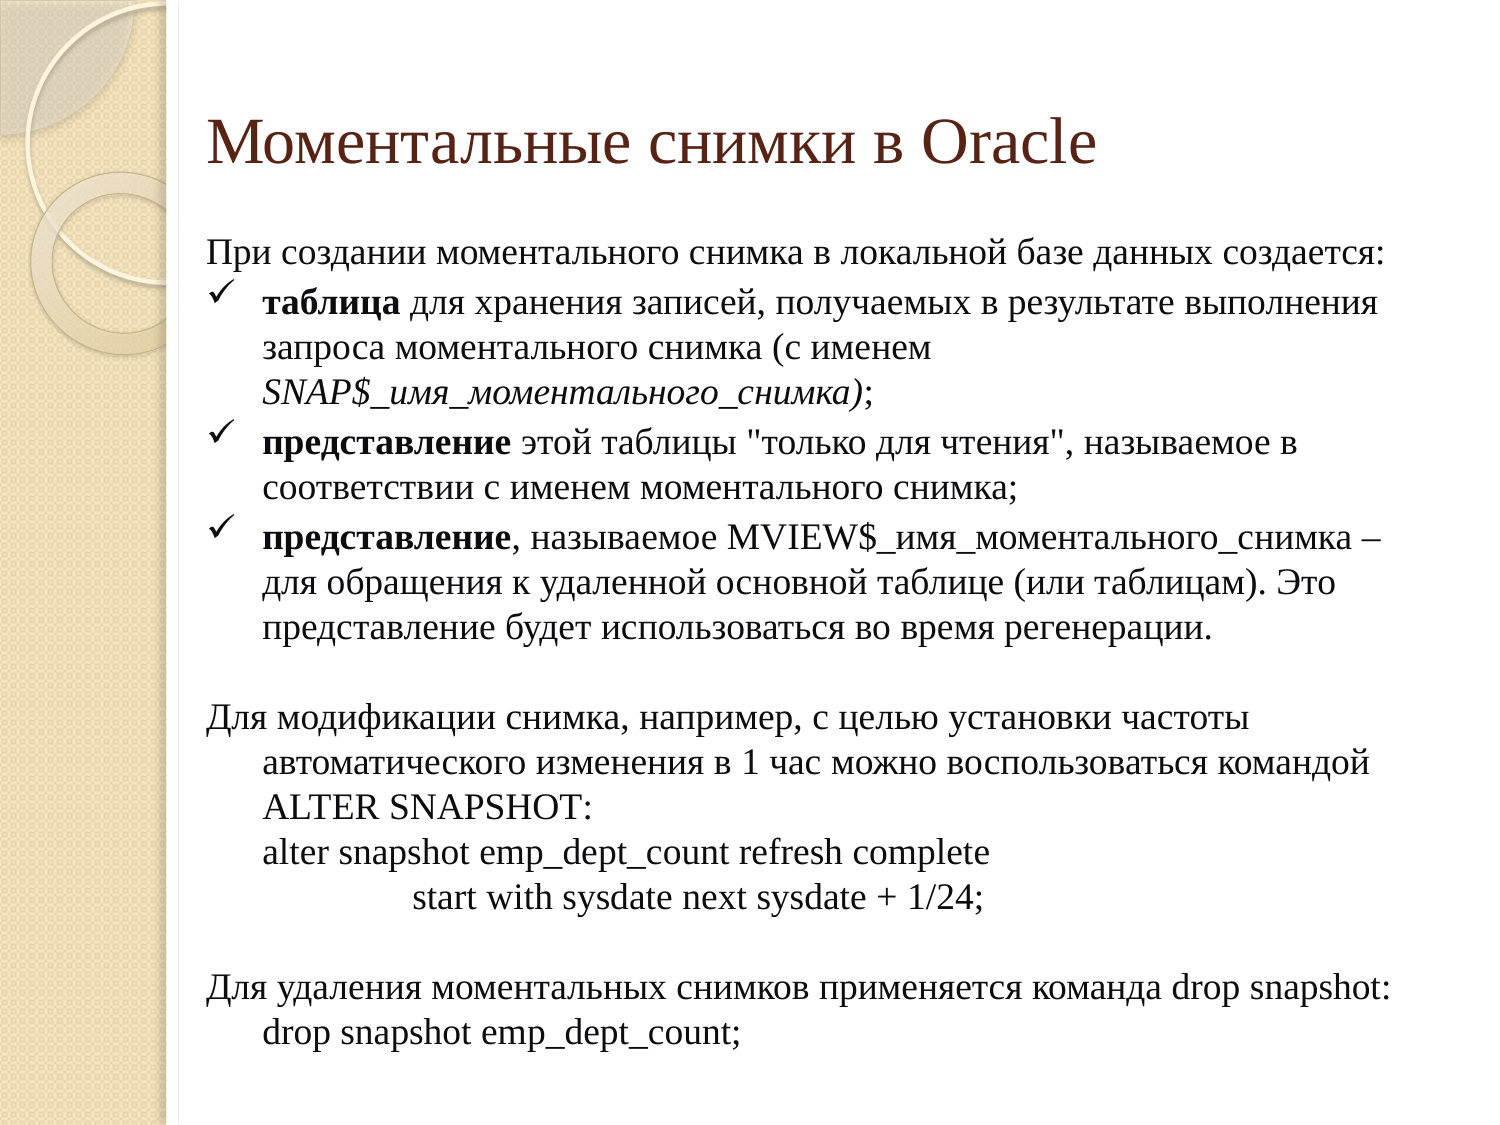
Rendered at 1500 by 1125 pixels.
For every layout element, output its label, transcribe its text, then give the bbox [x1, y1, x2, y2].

title Моментальные снимки в Oracle [191, 90, 1467, 184]
text_box При создании моментального снимка в локальной базе данных создается: таблица для хранения записей, получаемых в результате выполнения запроса моментального снимка (с именем SNAP$_имя_моментального_снимка); представление этой таблицы "только для чтения", называемое в соответствии с именем моментального снимка; представление, называемое MVIEW$_имя_моментального_снимка – для обращения к удаленной основной таблице (или таблицам). Это представление будет использоваться во время регенерации. Для модификации снимка, например, с целью установки частоты автоматического изменения в 1 час можно воспользоваться командой ALTER SNAPSHOT: alter snapshot emp_dept_count refresh complete start with sysdate next sysdate + 1/24; Для удаления моментальных снимков применяется команда drop snapshot: drop snapshot emp_dept_count; [191, 219, 1424, 1060]
